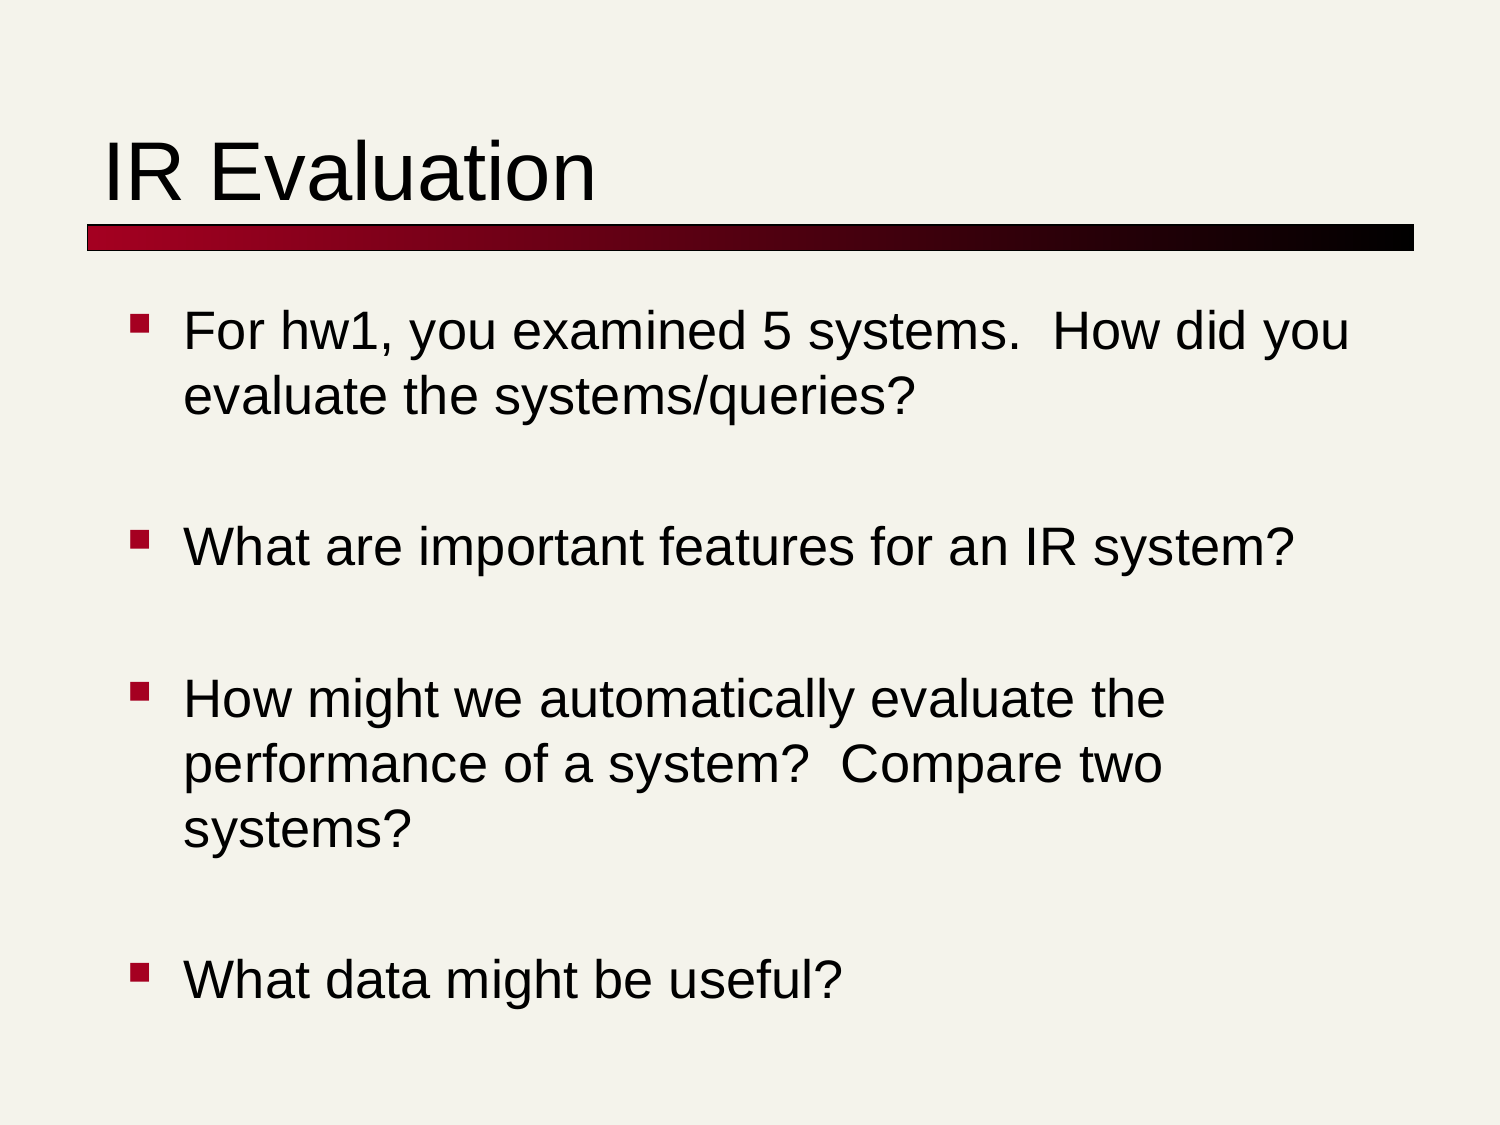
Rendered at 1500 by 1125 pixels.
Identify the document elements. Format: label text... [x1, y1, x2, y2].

list For hw1, you examined 5 systems. How did you evaluate the systems/queries? What are important features for an IR system? How might we automatically evaluate the performance of a system? Compare two systems? What data might be useful? [112, 287, 1388, 1088]
title IR Evaluation [87, 62, 1413, 226]
